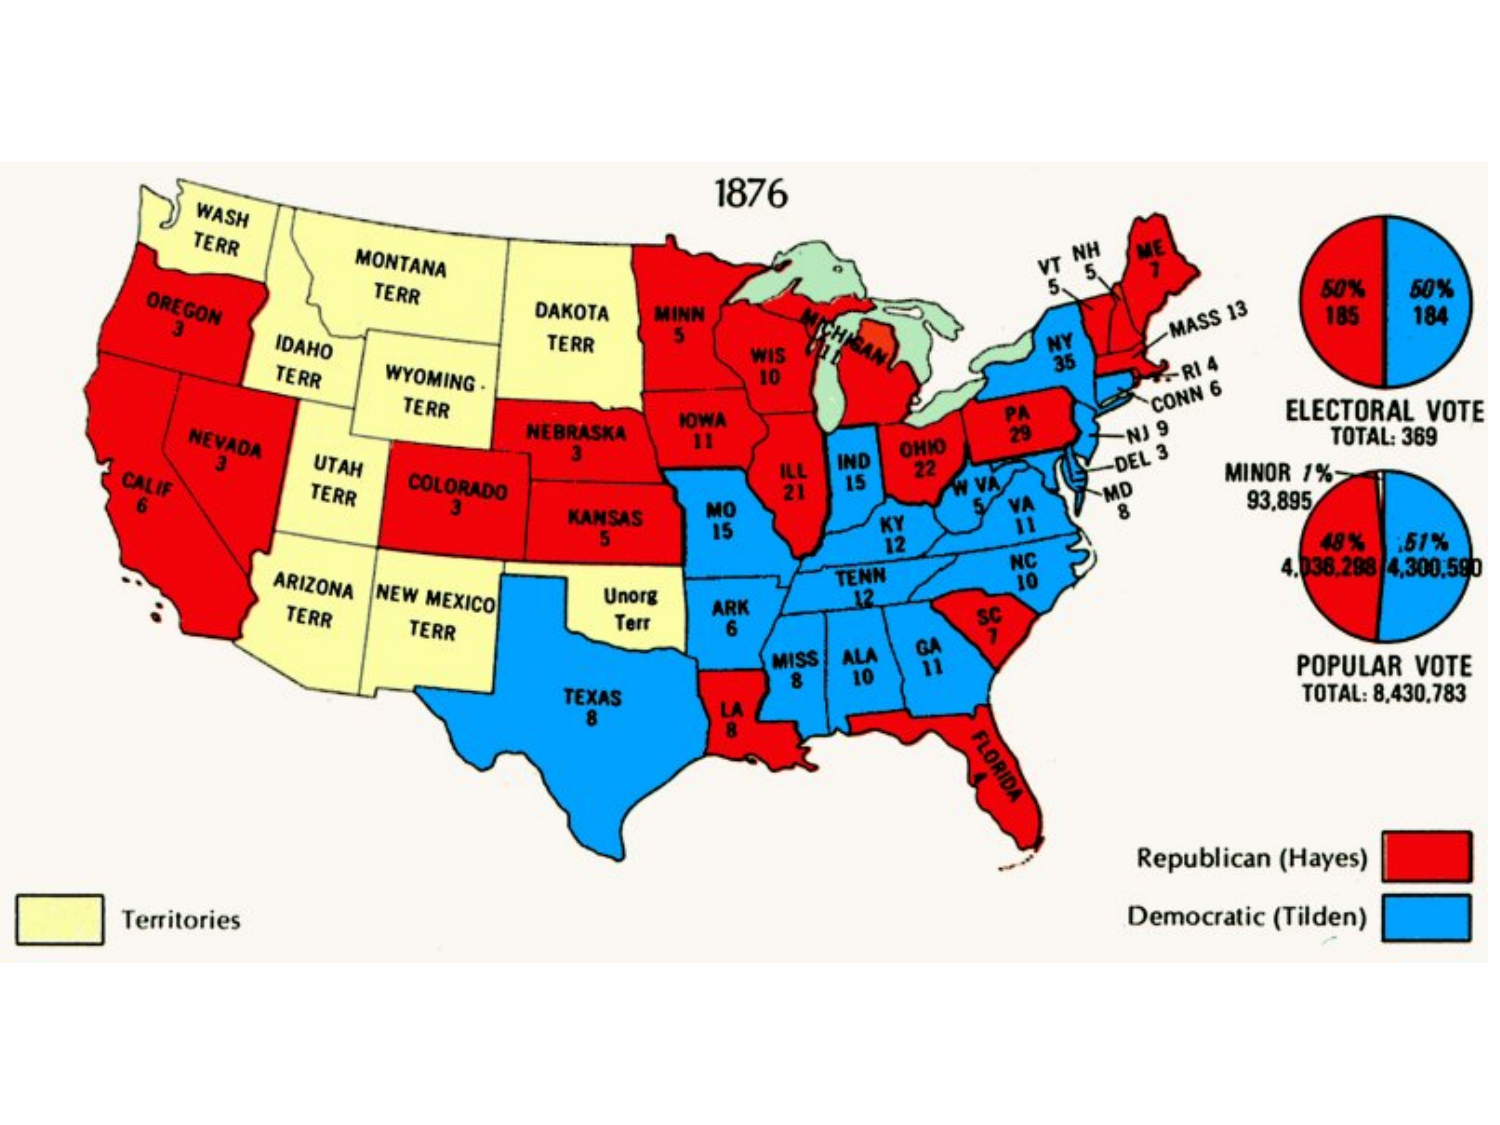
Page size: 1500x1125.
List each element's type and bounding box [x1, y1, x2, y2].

picture [0, 162, 1488, 963]
